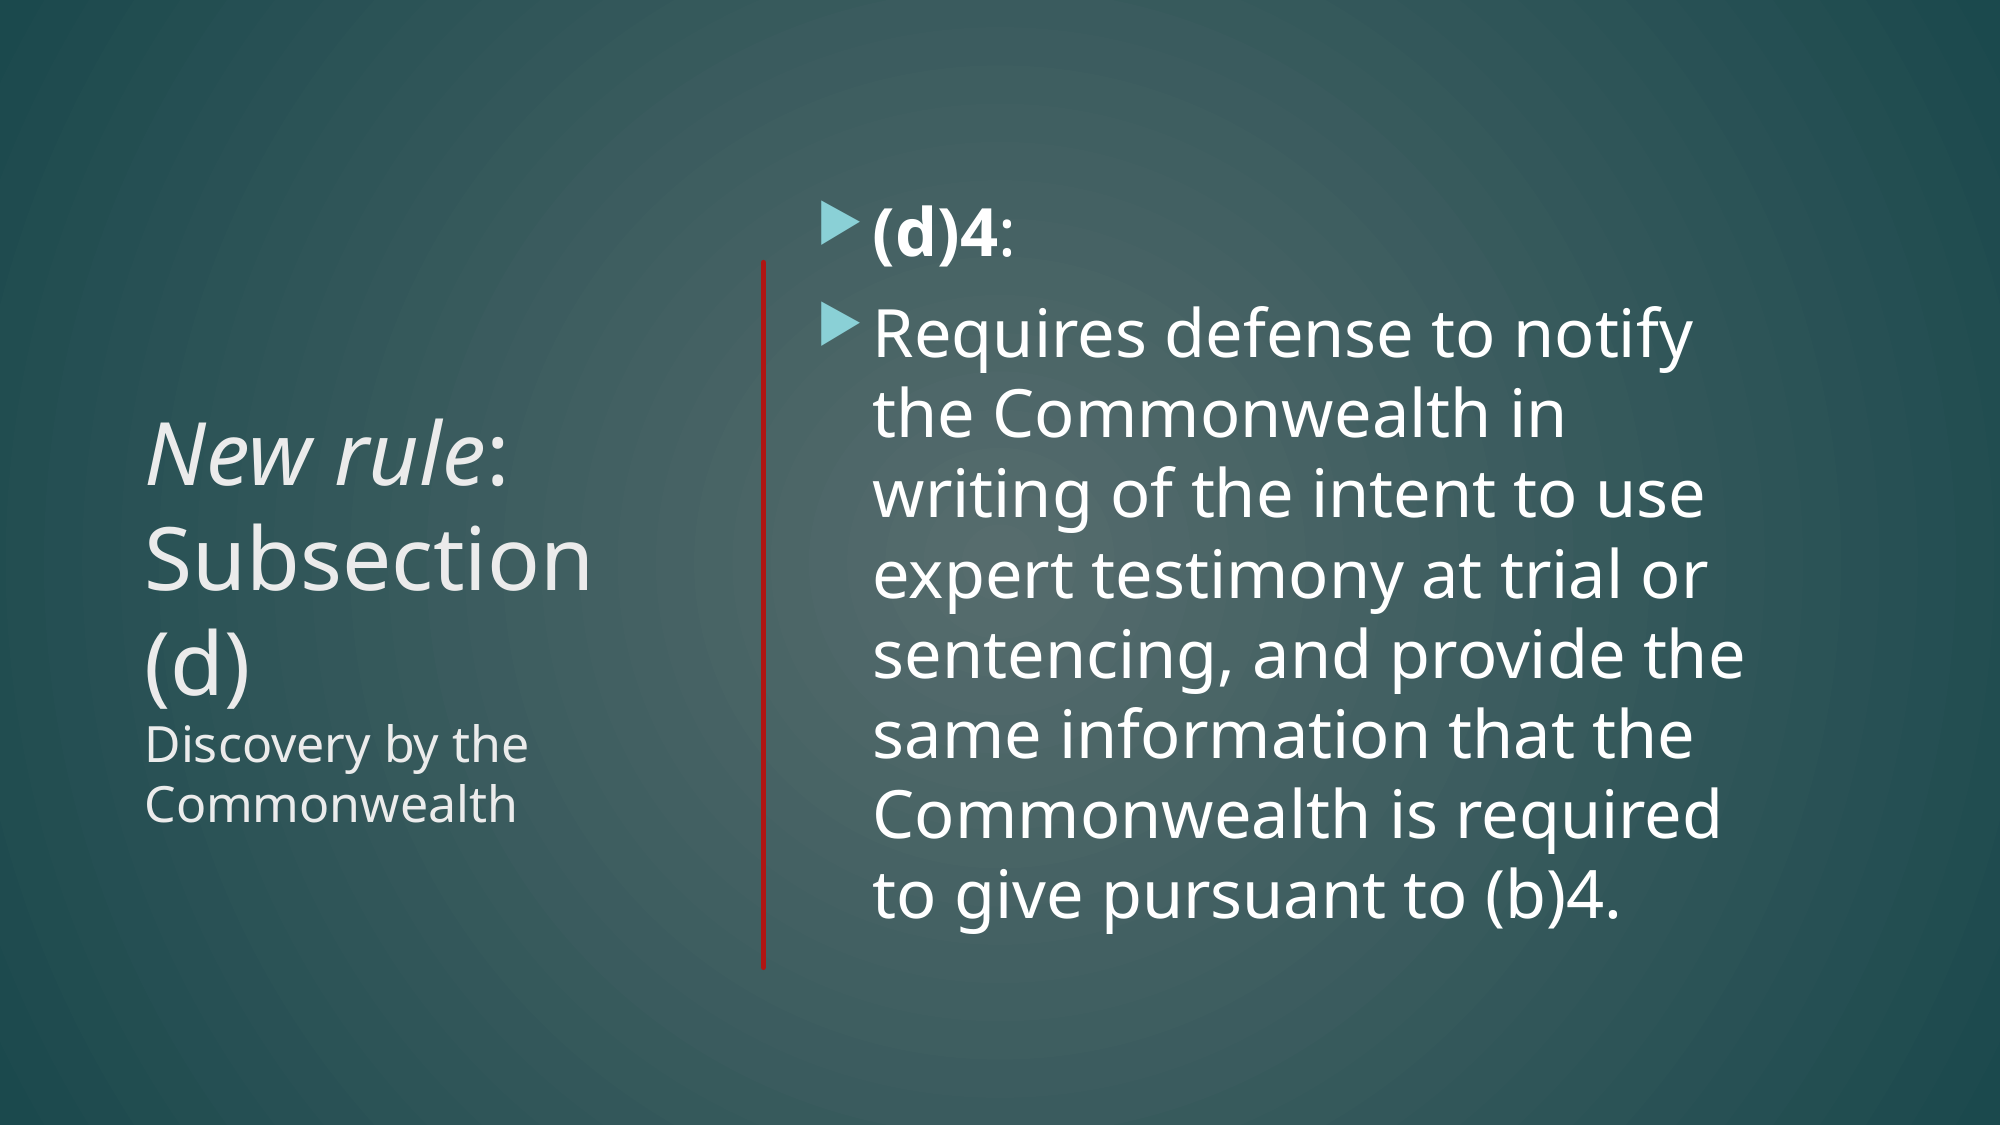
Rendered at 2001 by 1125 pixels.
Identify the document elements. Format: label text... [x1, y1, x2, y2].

title New rule: Subsection (d) Discovery by the Commonwealth [129, 262, 726, 968]
text_box [0, 0, 2000, 1125]
list (d)4: Requires defense to notify the Commonwealth in writing of the intent to use expert testimony at trial or sentencing, and provide the same information that the Commonwealth is required to give pursuant to (b)4. [801, 71, 1814, 1050]
